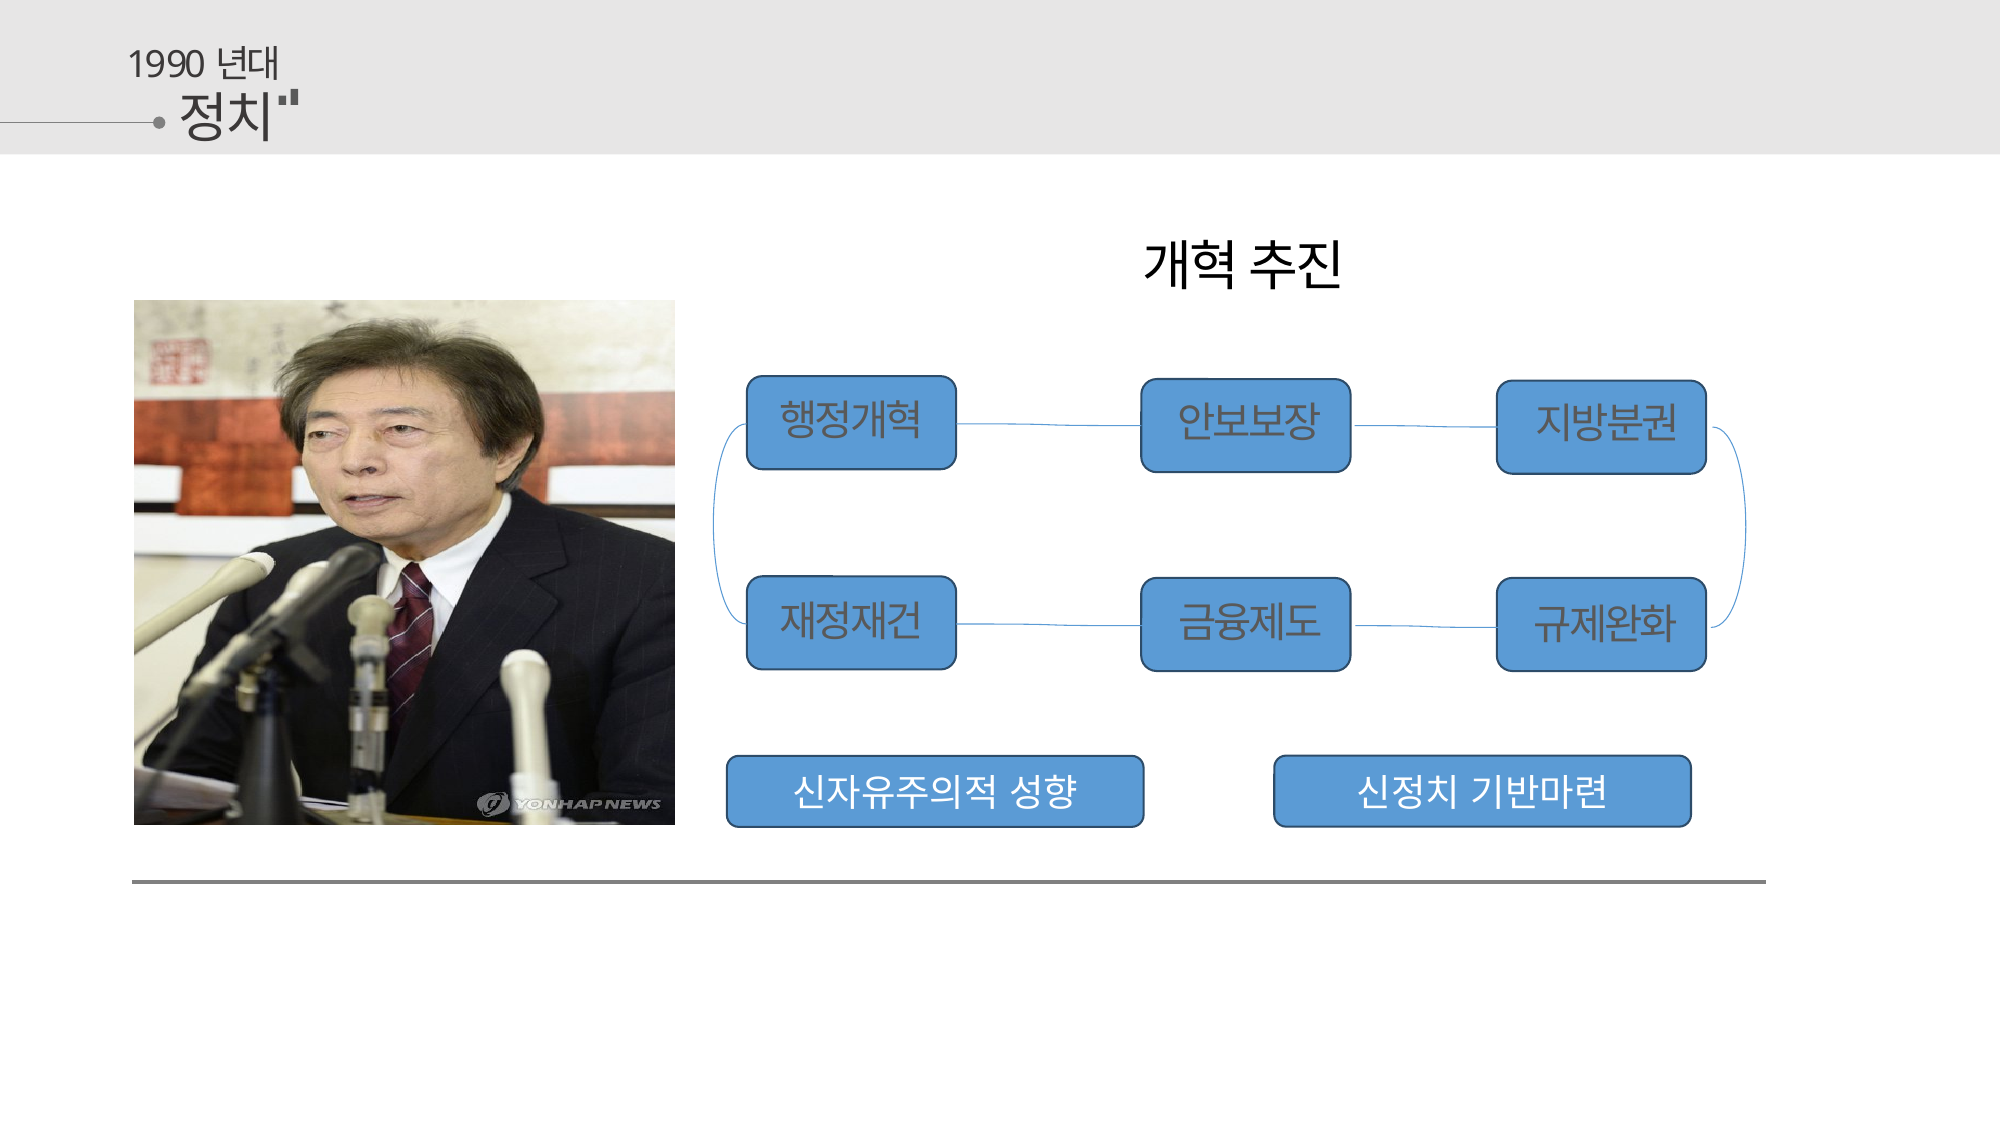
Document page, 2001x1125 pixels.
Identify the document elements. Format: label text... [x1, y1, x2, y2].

text_box [1495, 576, 1708, 626]
text_box 재정재건 [746, 596, 957, 652]
picture [134, 300, 675, 825]
text_box [745, 625, 958, 671]
text_box [1495, 379, 1708, 426]
text_box [747, 426, 958, 471]
text_box 신자유주의적 성향 [725, 754, 1145, 828]
text_box [747, 575, 958, 623]
text_box 규제완화 [1501, 599, 1711, 656]
text_box [1140, 377, 1352, 474]
text_box 개혁 추진 [1070, 248, 1419, 305]
text_box [1495, 428, 1708, 475]
text_box 신정치 기반마련 [1273, 754, 1693, 828]
text_box [745, 375, 958, 423]
text_box 안보보장 [1144, 397, 1355, 454]
text_box [1495, 628, 1708, 673]
text_box 행정개혁 [746, 396, 957, 452]
text_box [1140, 627, 1352, 673]
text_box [0, 0, 2000, 161]
text_box 지방분권 [1502, 399, 1713, 455]
text_box 금융제도 [1145, 597, 1356, 654]
text_box [1140, 576, 1352, 624]
